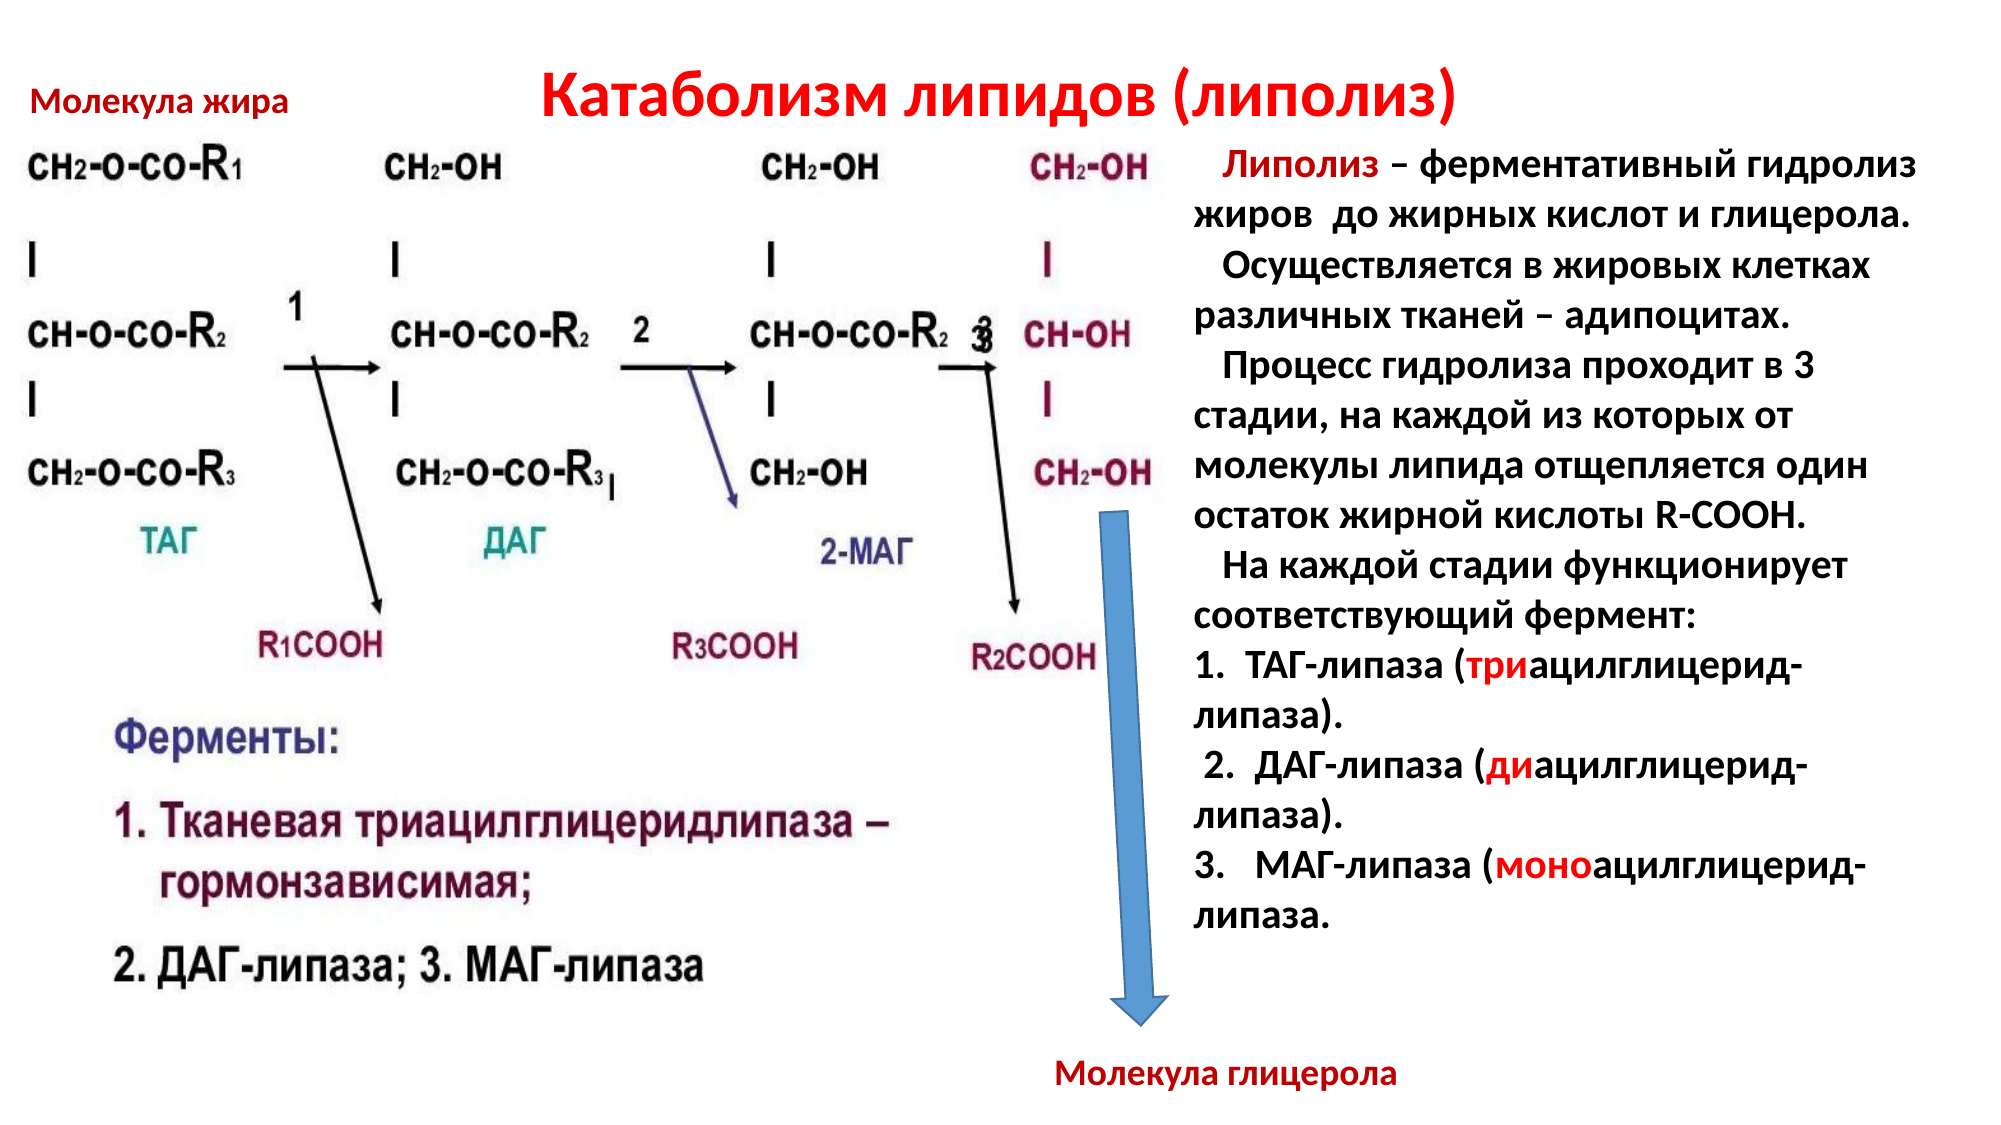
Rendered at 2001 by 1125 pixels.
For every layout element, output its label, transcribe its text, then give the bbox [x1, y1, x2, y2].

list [0, 133, 1223, 994]
text_box Молекула жира [14, 68, 353, 129]
text_box [1109, 994, 1170, 1028]
text_box Молекула глицерола [1039, 1040, 1623, 1101]
title Катаболизм липидов (липолиз) [137, 13, 1863, 133]
text_box Липолиз – ферментативный гидролиз жиров до жирных кислот и глицерола. Осуществляется в жировых клетках различных тканей – адипоцитах. Процесс гидролиза проходит в 3 стадии, на каждой из которых от молекулы липида отщепляется один остаток жирной кислоты R-COOH. На каждой стадии функционирует соответствующий фермент: 1. ТАГ-липаза (триацилглицерид-липаза). 2. ДАГ-липаза (диацилглицерид-липаза). 3. МАГ-липаза (моноацилглицерид-липаза. [1178, 128, 1956, 944]
